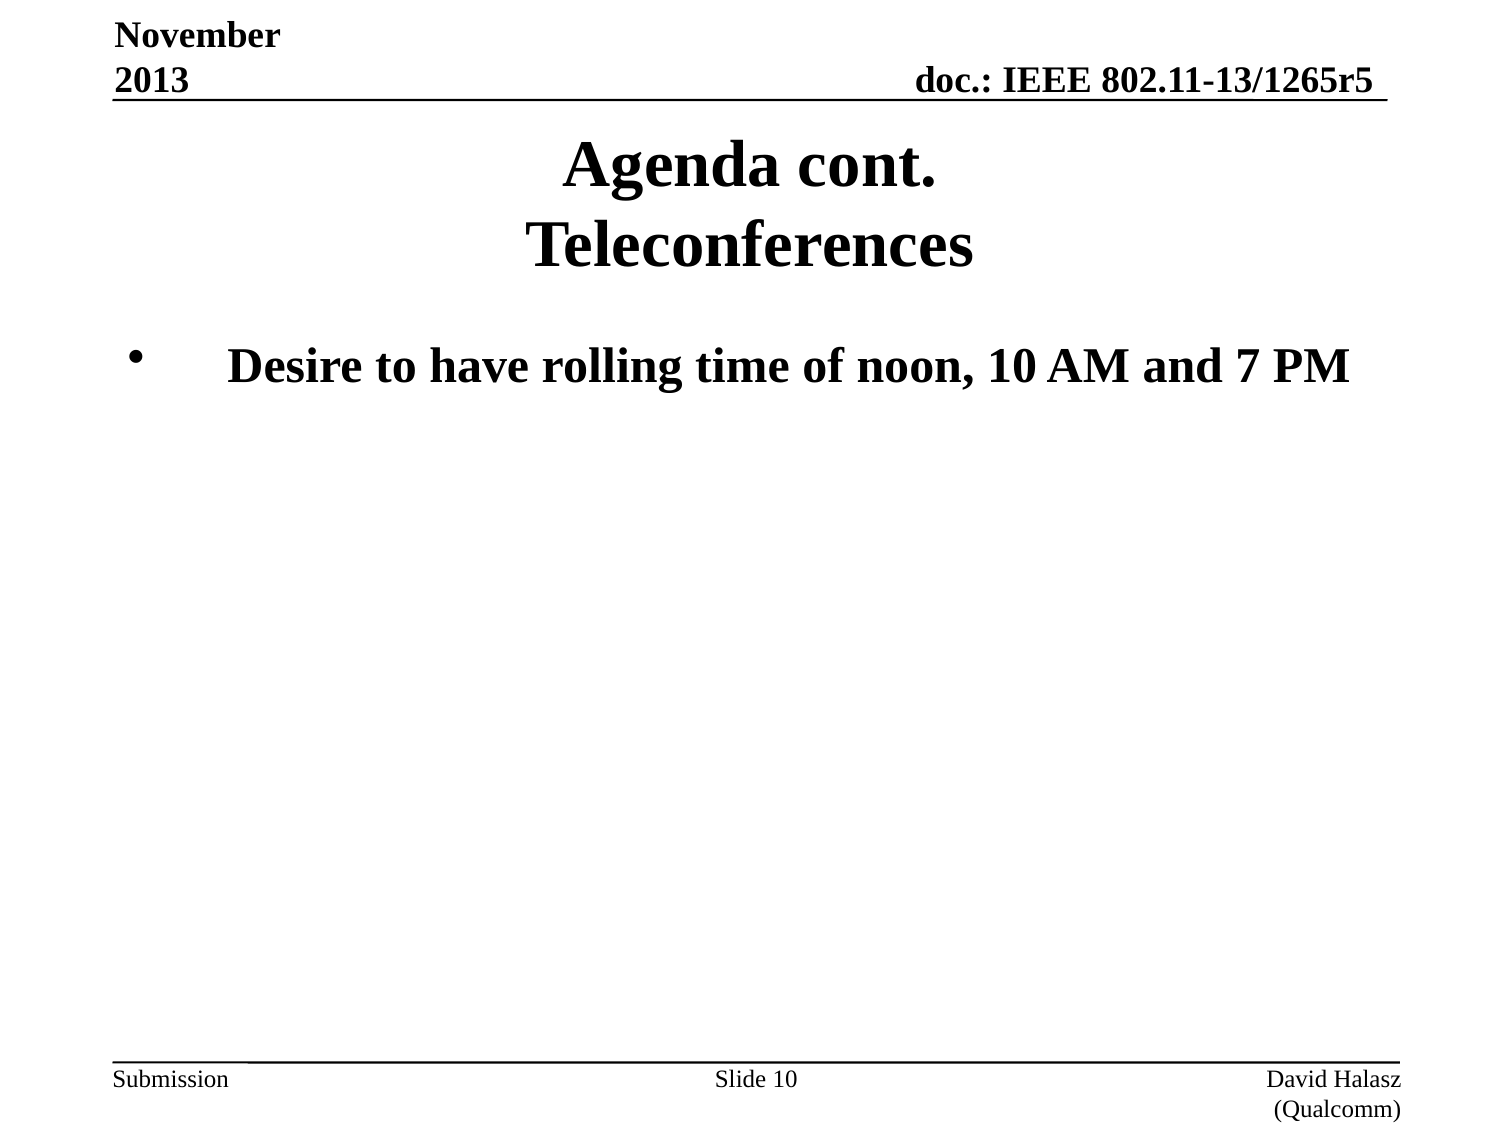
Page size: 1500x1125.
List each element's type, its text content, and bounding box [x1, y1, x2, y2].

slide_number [114, 54, 333, 101]
title Agenda cont. Teleconferences [112, 112, 1388, 288]
footer David Halasz (Qualcomm) [1264, 1061, 1402, 1093]
slide_number Slide 10 [712, 1061, 800, 1093]
list Desire to have rolling time of noon, 10 AM and 7 PM [112, 324, 1388, 1001]
